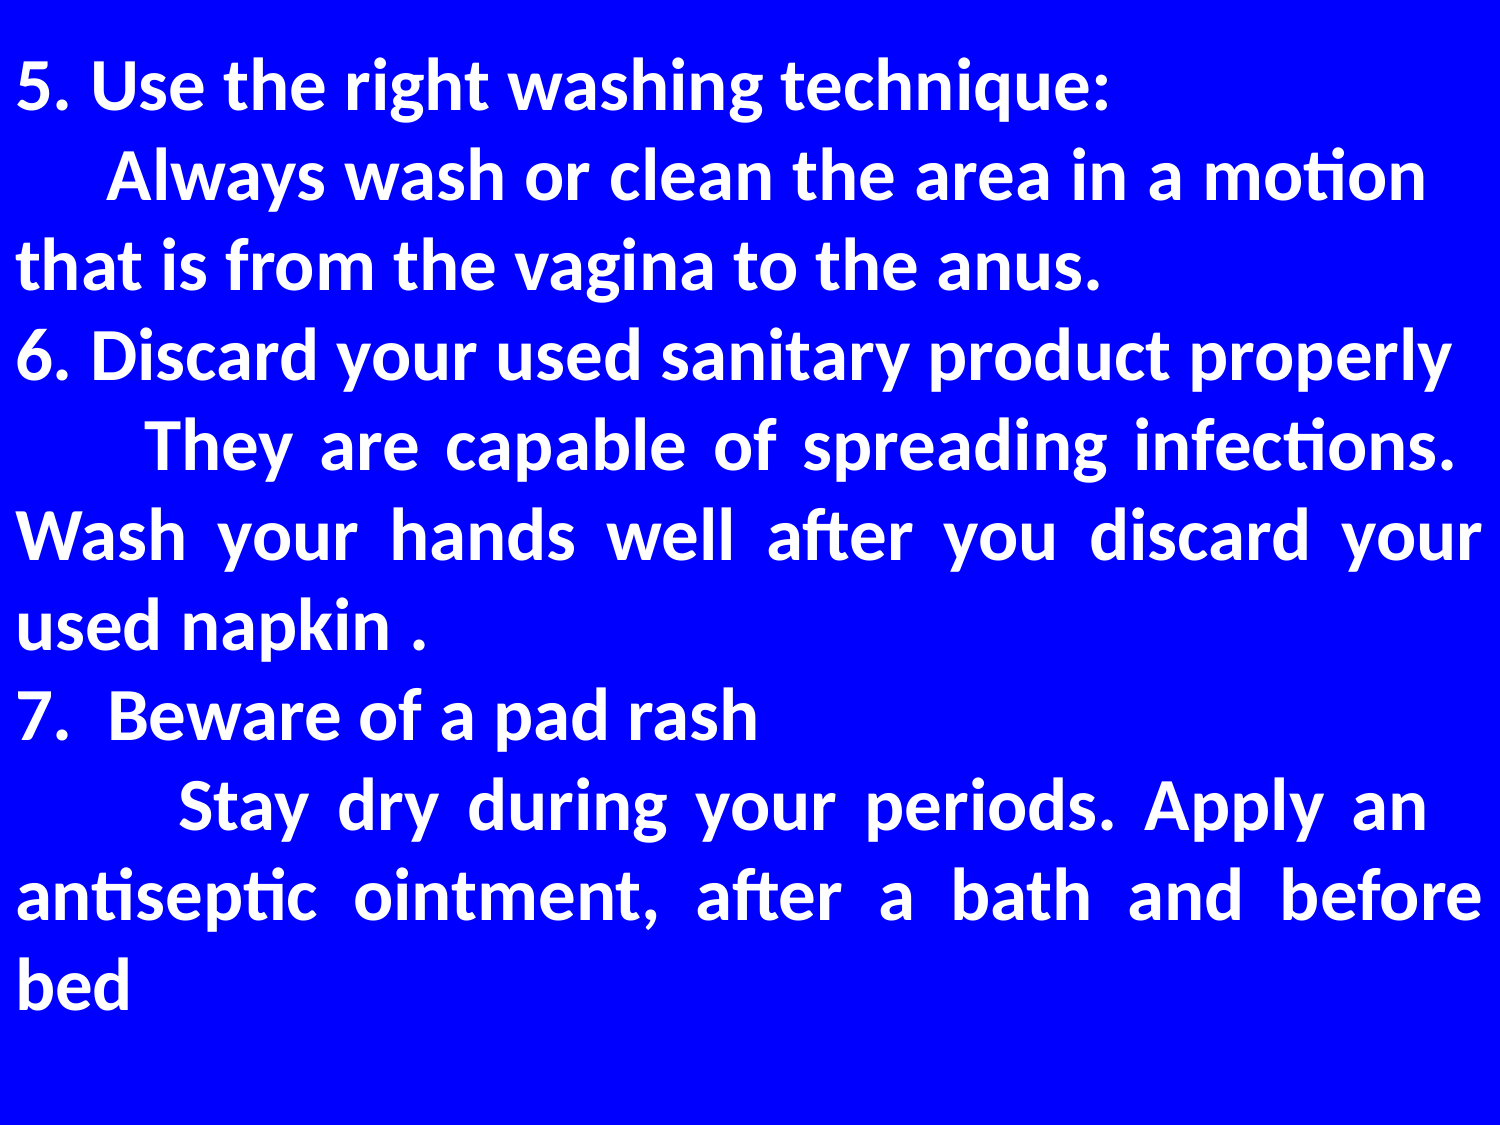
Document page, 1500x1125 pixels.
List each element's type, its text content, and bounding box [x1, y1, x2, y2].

text_box 5. Use the right washing technique: Always wash or clean the area in a motion that is from the vagina to the anus. 6. Discard your used sanitary product properly They are capable of spreading infections. Wash your hands well after you discard your used napkin . 7. Beware of a pad rash Stay dry during your periods. Apply an antiseptic ointment, after a bath and before bed [0, 28, 1500, 1034]
